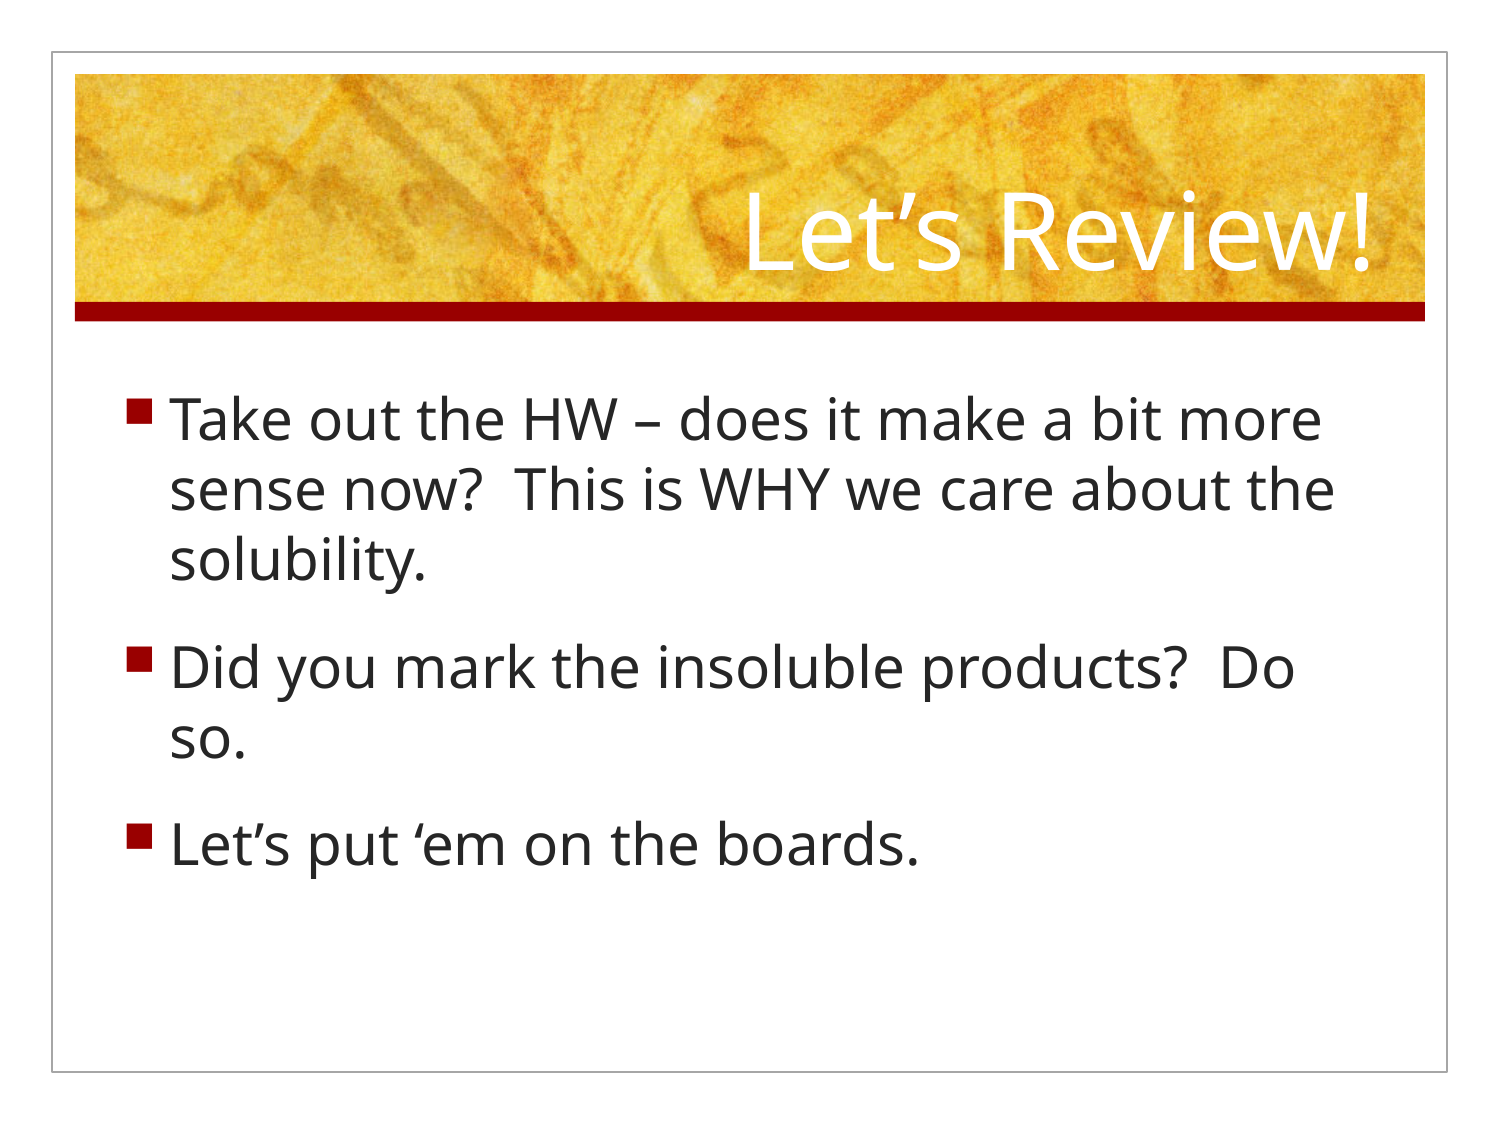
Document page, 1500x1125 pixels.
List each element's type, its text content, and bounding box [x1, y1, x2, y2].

title Let’s Review! [108, 74, 1392, 292]
picture [75, 74, 1425, 301]
list Take out the HW – does it make a bit more sense now? This is WHY we care about the solubility. Did you mark the insoluble products? Do so. Let’s put ‘em on the boards. [108, 375, 1392, 1005]
